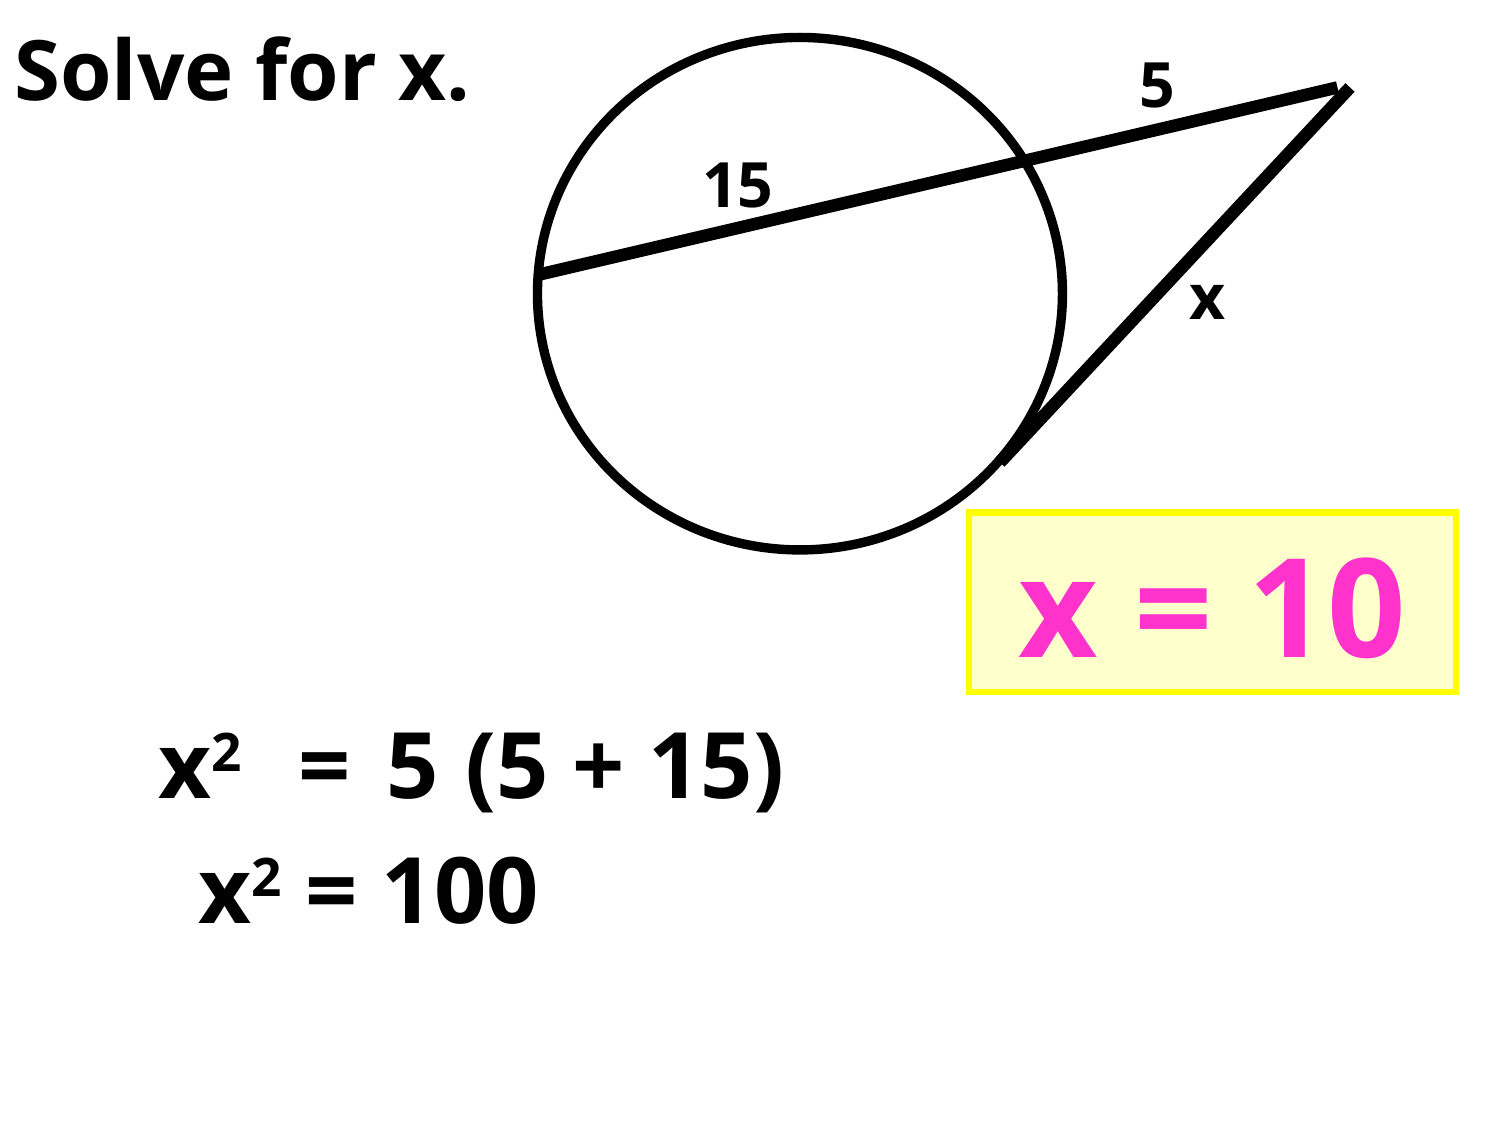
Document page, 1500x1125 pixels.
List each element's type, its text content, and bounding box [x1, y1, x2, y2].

text_box 5 [337, 699, 437, 824]
text_box Solve for x. [0, 10, 1225, 125]
text_box x [1175, 249, 1350, 340]
text_box = [237, 699, 337, 824]
text_box x2 = 100 [87, 824, 650, 950]
text_box [537, 125, 1063, 550]
text_box x2 [112, 699, 237, 824]
text_box (5 + 15) [437, 699, 813, 824]
text_box x = 10 [968, 512, 1457, 693]
text_box 5 [1125, 37, 1300, 128]
text_box 15 [687, 137, 863, 228]
